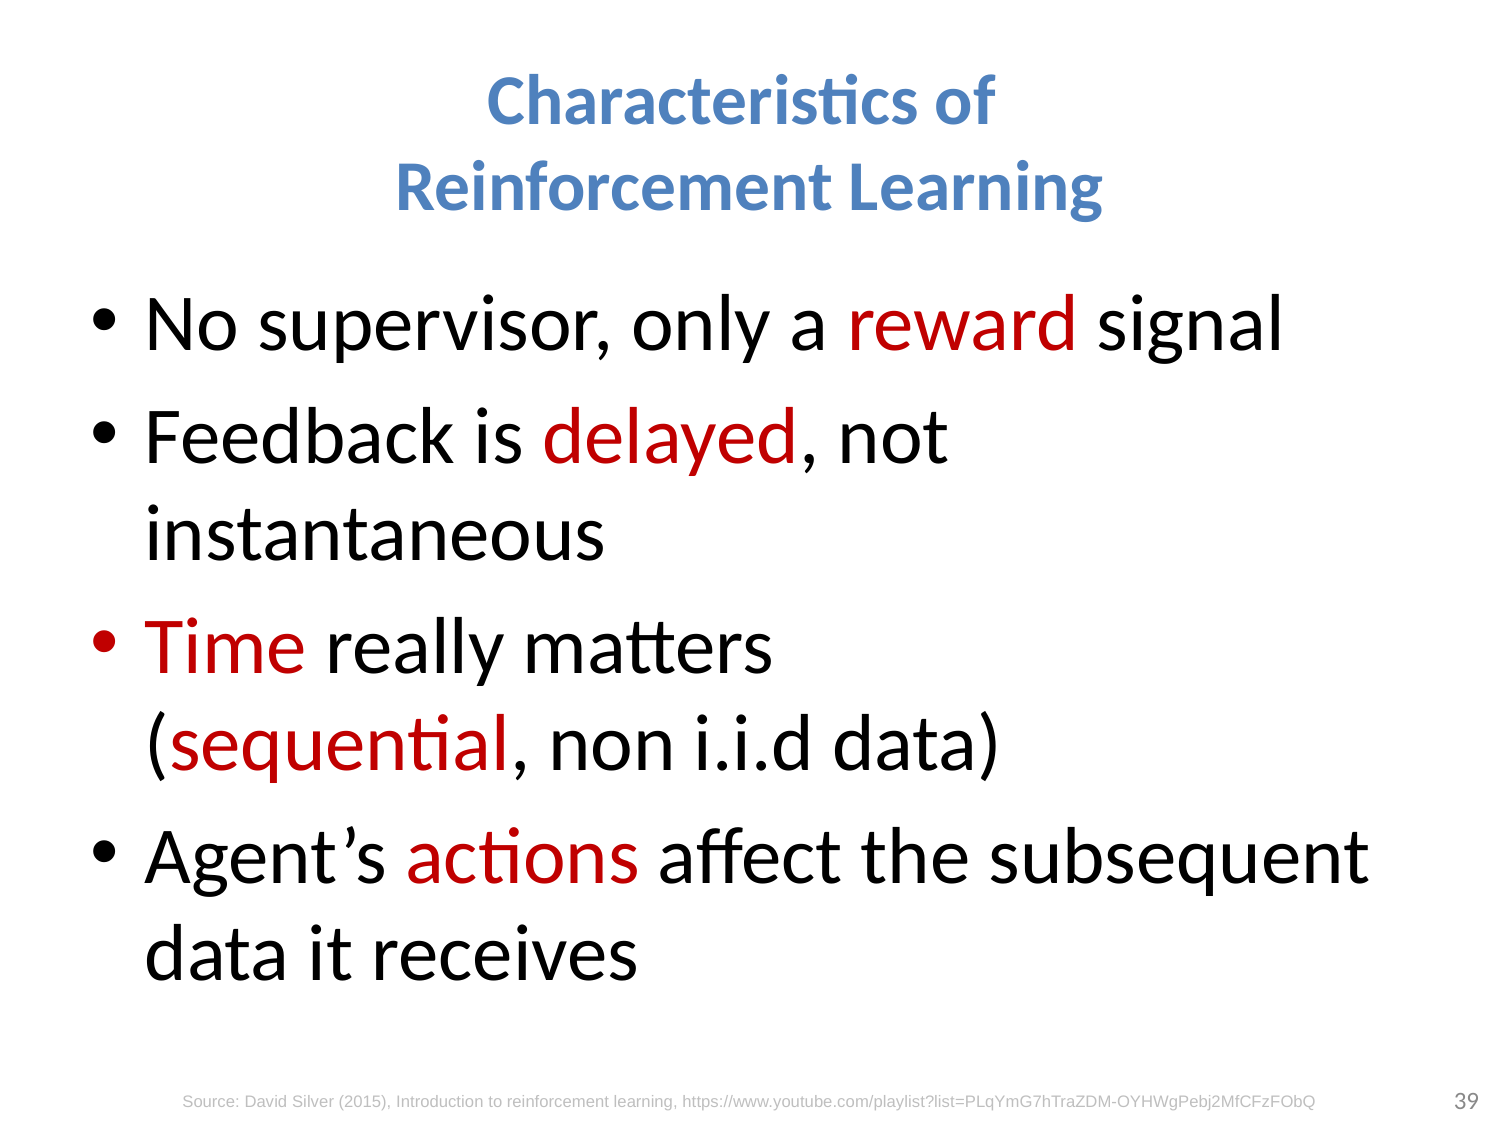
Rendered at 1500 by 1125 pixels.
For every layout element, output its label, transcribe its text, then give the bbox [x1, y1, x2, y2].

slide_number 39 [1144, 1069, 1495, 1125]
title Characteristics of Reinforcement Learning [75, 45, 1425, 233]
list No supervisor, only a reward signal Feedback is delayed, not instantaneous Time really matters (sequential, non i.i.d data) Agent’s actions affect the subsequent data it receives [75, 262, 1425, 1005]
text_box Source: David Silver (2015), Introduction to reinforcement learning, https://www.youtube.com/playlist?list=PLqYmG7hTraZDM-OYHWgPebj2MfCFzFObQ [74, 1083, 1425, 1118]
